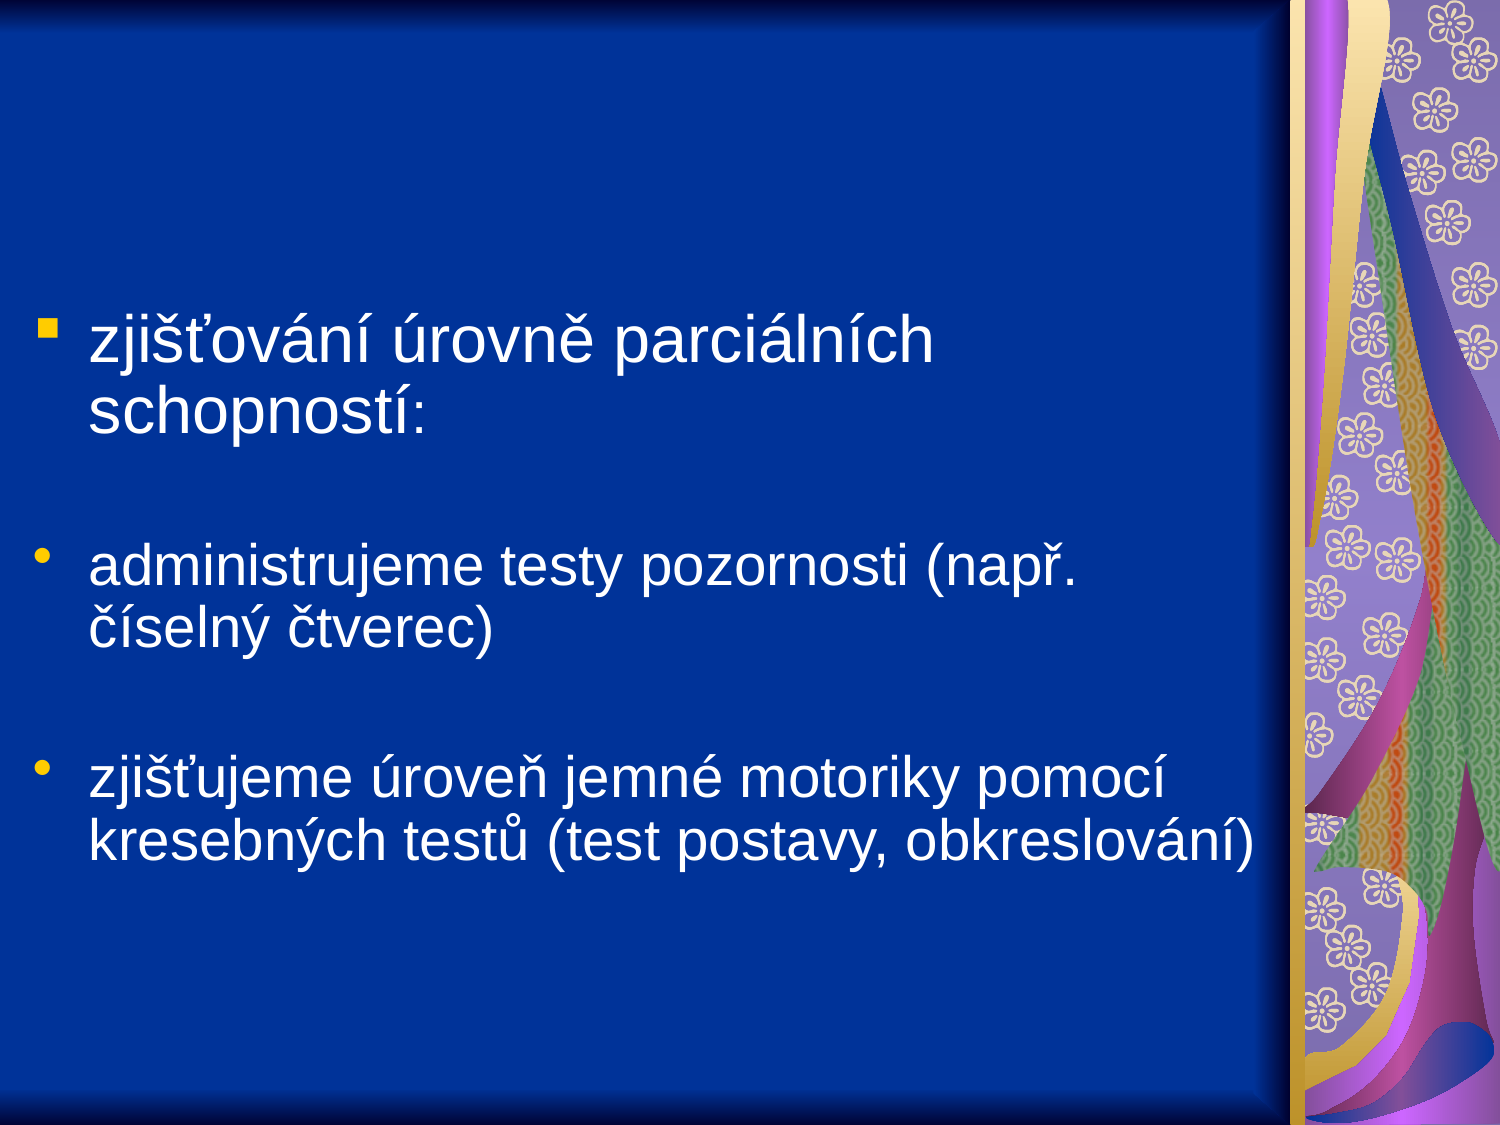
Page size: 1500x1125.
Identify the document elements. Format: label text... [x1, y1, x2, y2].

list zjišťování úrovně parciálních schopností: administrujeme testy pozornosti (např. číselný čtverec) zjišťujeme úroveň jemné motoriky pomocí kresebných testů (test postavy, obkreslování) [17, 183, 1293, 1094]
picture [1314, 144, 1500, 936]
